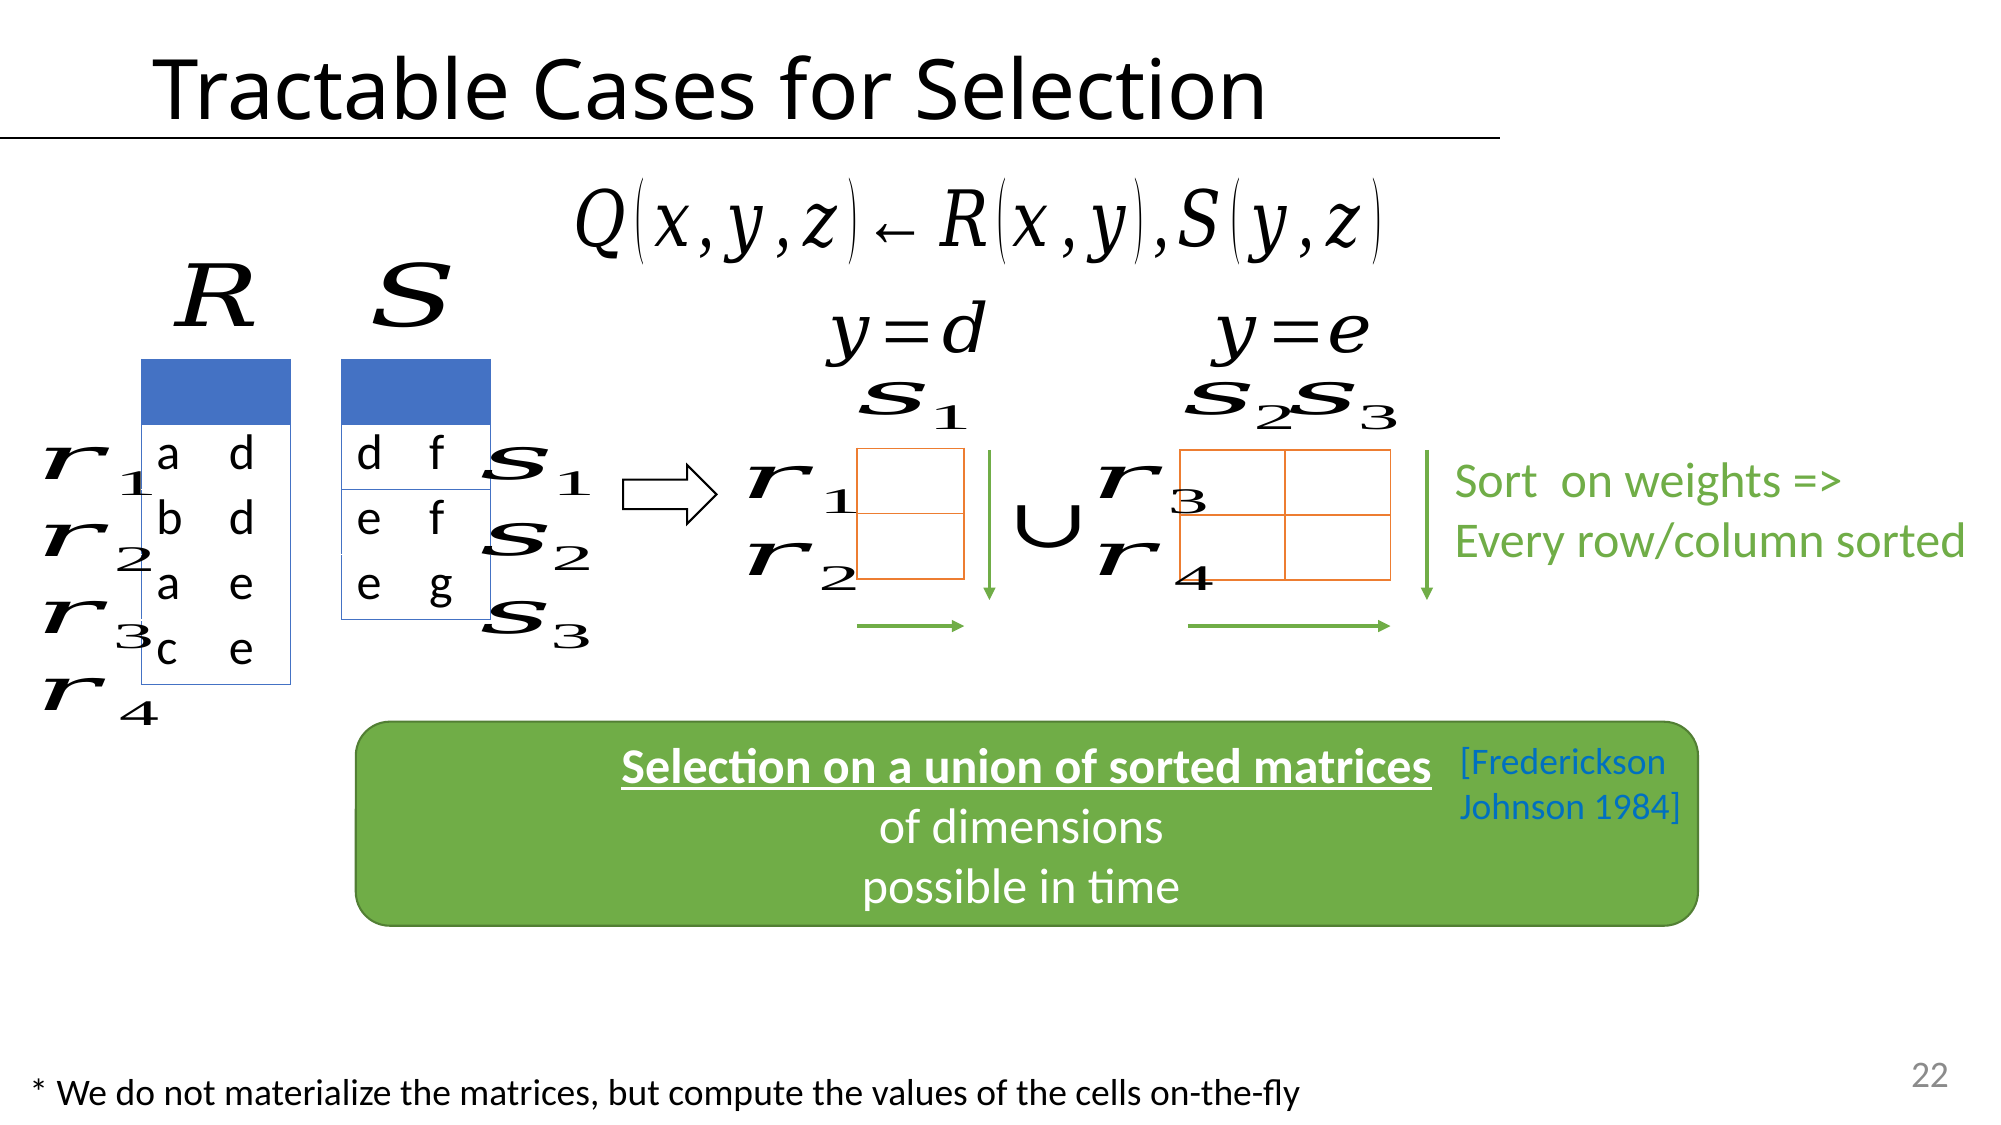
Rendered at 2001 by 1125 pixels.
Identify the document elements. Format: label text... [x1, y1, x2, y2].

table_cell [1181, 516, 1284, 579]
table_header [1286, 451, 1390, 514]
text_box * We do not materialize the matrices, but compute the values of the cells on-the-fly [14, 1060, 1317, 1121]
table_header [858, 449, 963, 513]
text_box [622, 462, 718, 527]
slide_number 22 [1514, 1042, 1964, 1103]
title Tractable Cases for Selection [137, 23, 1863, 162]
text_box [Frederickson Johnson 1984] [1369, 730, 1697, 835]
table_header [1181, 451, 1284, 514]
table_cell [858, 514, 963, 578]
table_cell [1286, 516, 1390, 579]
